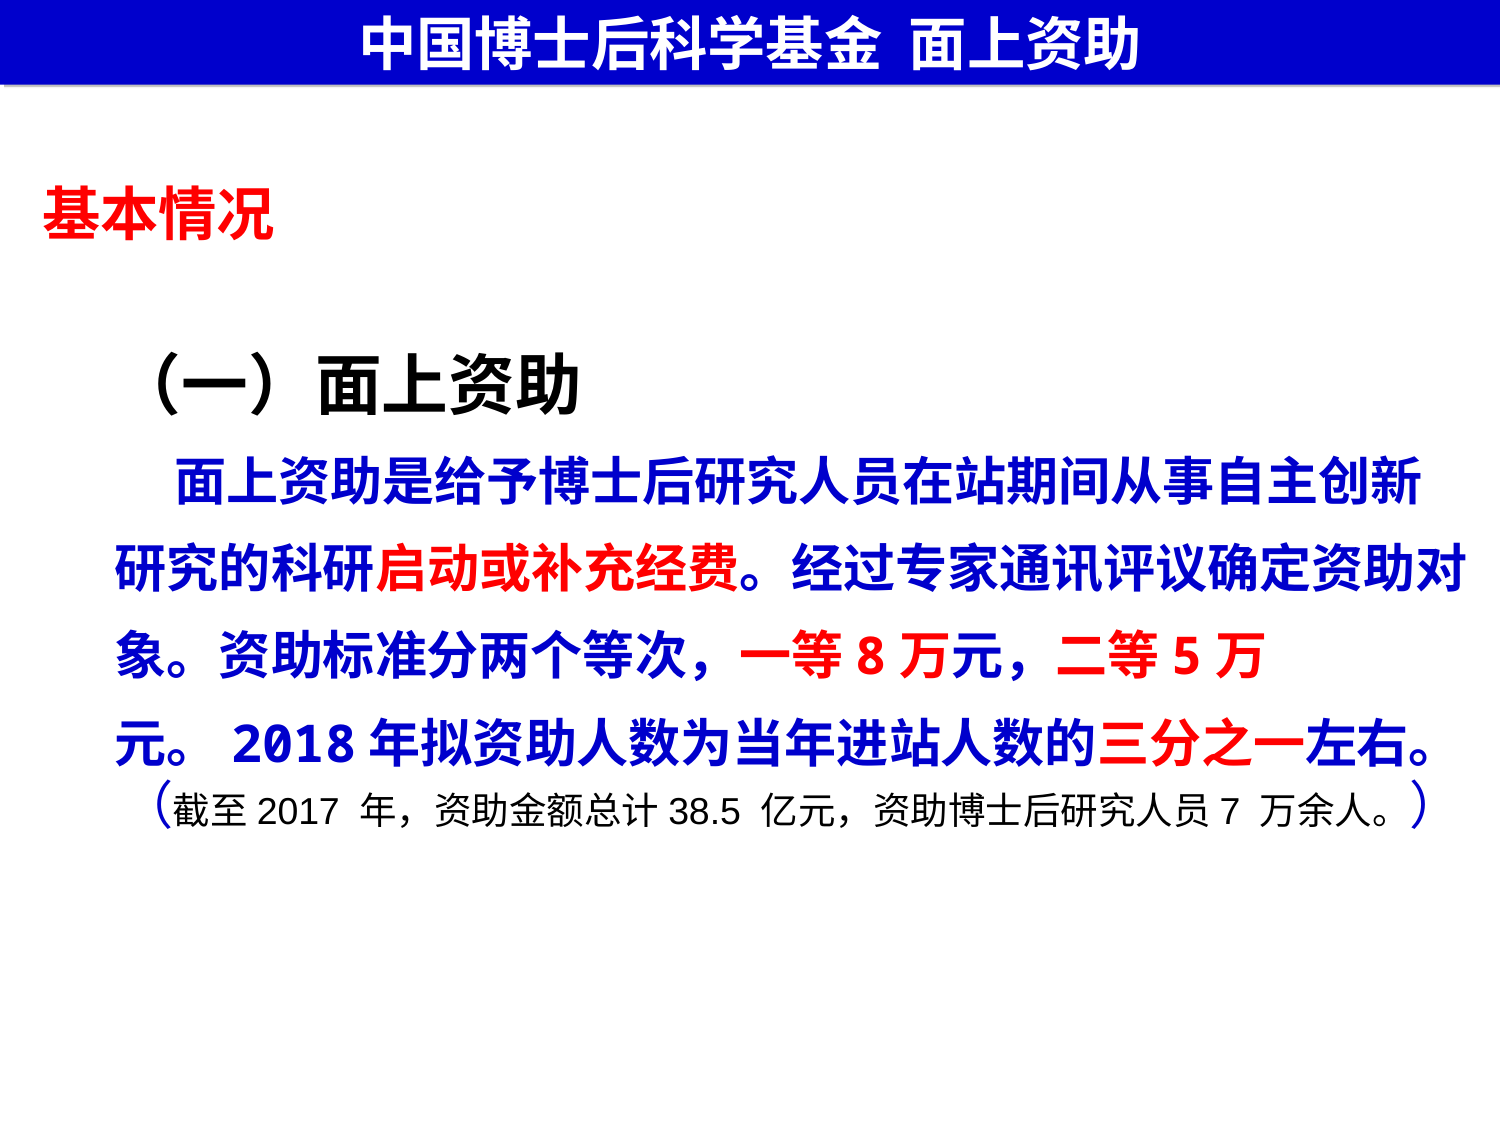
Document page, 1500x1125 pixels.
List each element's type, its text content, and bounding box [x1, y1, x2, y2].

text_box 基本情况 [27, 141, 1368, 255]
text_box （一）面上资助 面上资助是给予博士后研究人员在站期间从事自主创新研究的科研启动或补充经费。经过专家通讯评议确定资助对象。资助标准分两个等次，一等8万元，二等5万元。2018年拟资助人数为当年进站人数的三分之一左右。 （截至2017 年，资助金额总计38.5 亿元，资助博士后研究人员7 万余人。） [100, 303, 1483, 843]
text_box 中国博士后科学基金 面上资助 [0, 0, 1500, 85]
